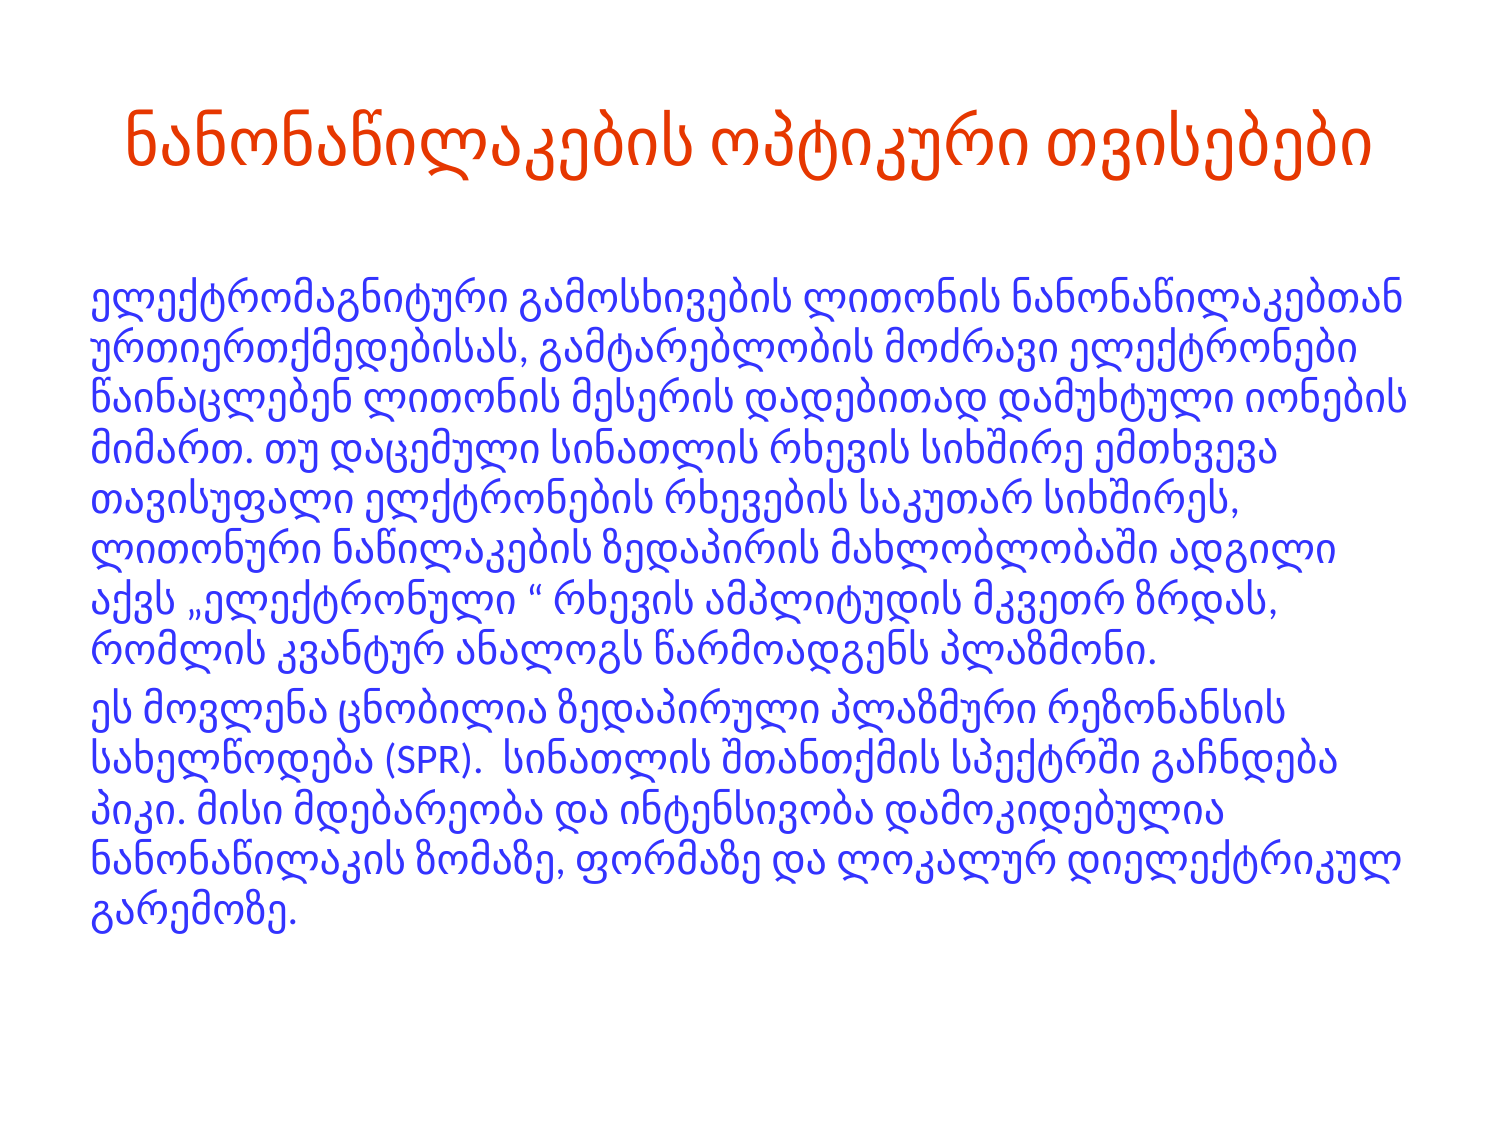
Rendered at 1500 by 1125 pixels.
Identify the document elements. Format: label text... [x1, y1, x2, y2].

list ელექტრომაგნიტური გამოსხივების ლითონის ნანონაწილაკებთან ურთიერთქმედებისას, გამტარებლობის მოძრავი ელექტრონები წაინაცლებენ ლითონის მესერის დადებითად დამუხტული იონების მიმართ. თუ დაცემული სინათლის რხევის სიხშირე ემთხვევა თავისუფალი ელქტრონების რხევების საკუთარ სიხშირეს, ლითონური ნაწილაკების ზედაპირის მახლობლობაში ადგილი აქვს „ელექტრონული “ რხევის ამპლიტუდის მკვეთრ ზრდას, რომლის კვანტურ ანალოგს წარმოადგენს პლაზმონი. ეს მოვლენა ცნობილია ზედაპირული პლაზმური რეზონანსის სახელწოდება (SPR). სინათლის შთანთქმის სპექტრში გაჩნდება პიკი. მისი მდებარეობა და ინტენსივობა დამოკიდებულია ნანონაწილაკის ზომაზე, ფორმაზე და ლოკალურ დიელექტრიკულ გარემოზე. [75, 262, 1425, 1005]
title ნანონაწილაკების ოპტიკური თვისებები [75, 45, 1425, 233]
